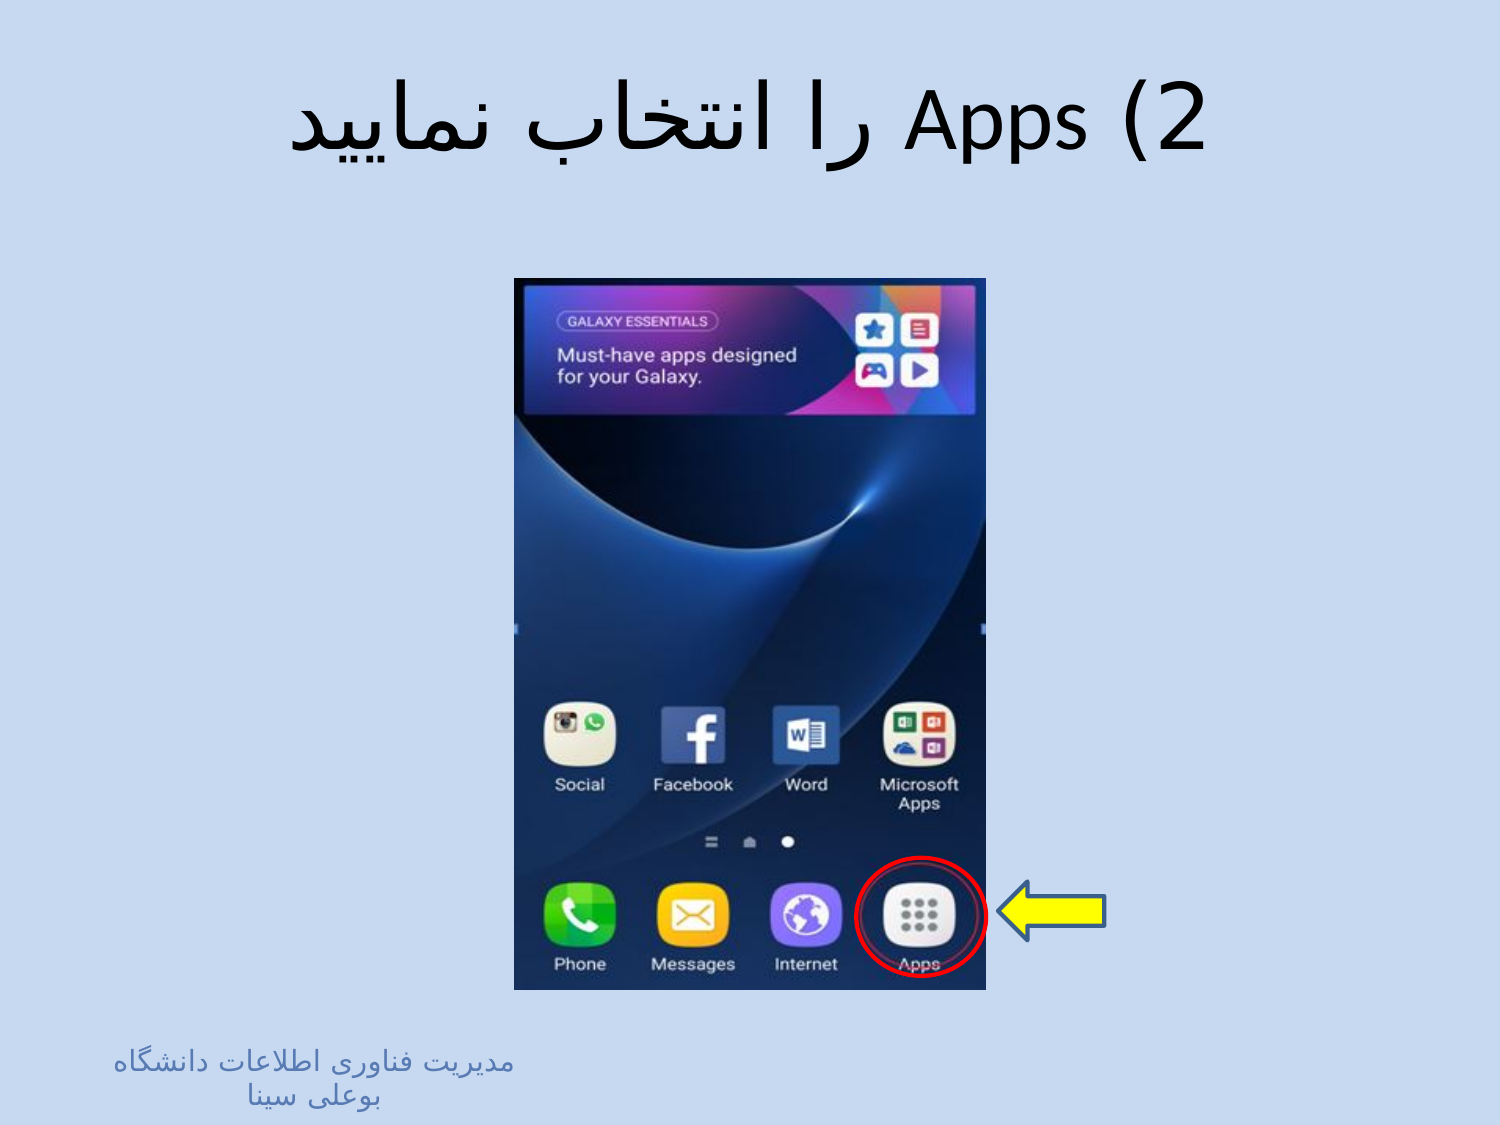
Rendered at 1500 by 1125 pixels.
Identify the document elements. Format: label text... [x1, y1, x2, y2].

title 2) Apps را انتخاب نمایید [75, 19, 1425, 207]
footer مدیریت فناوری اطلاعات دانشگاه بوعلی سینا [76, 1046, 552, 1107]
text_box [995, 879, 1107, 943]
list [514, 278, 986, 990]
